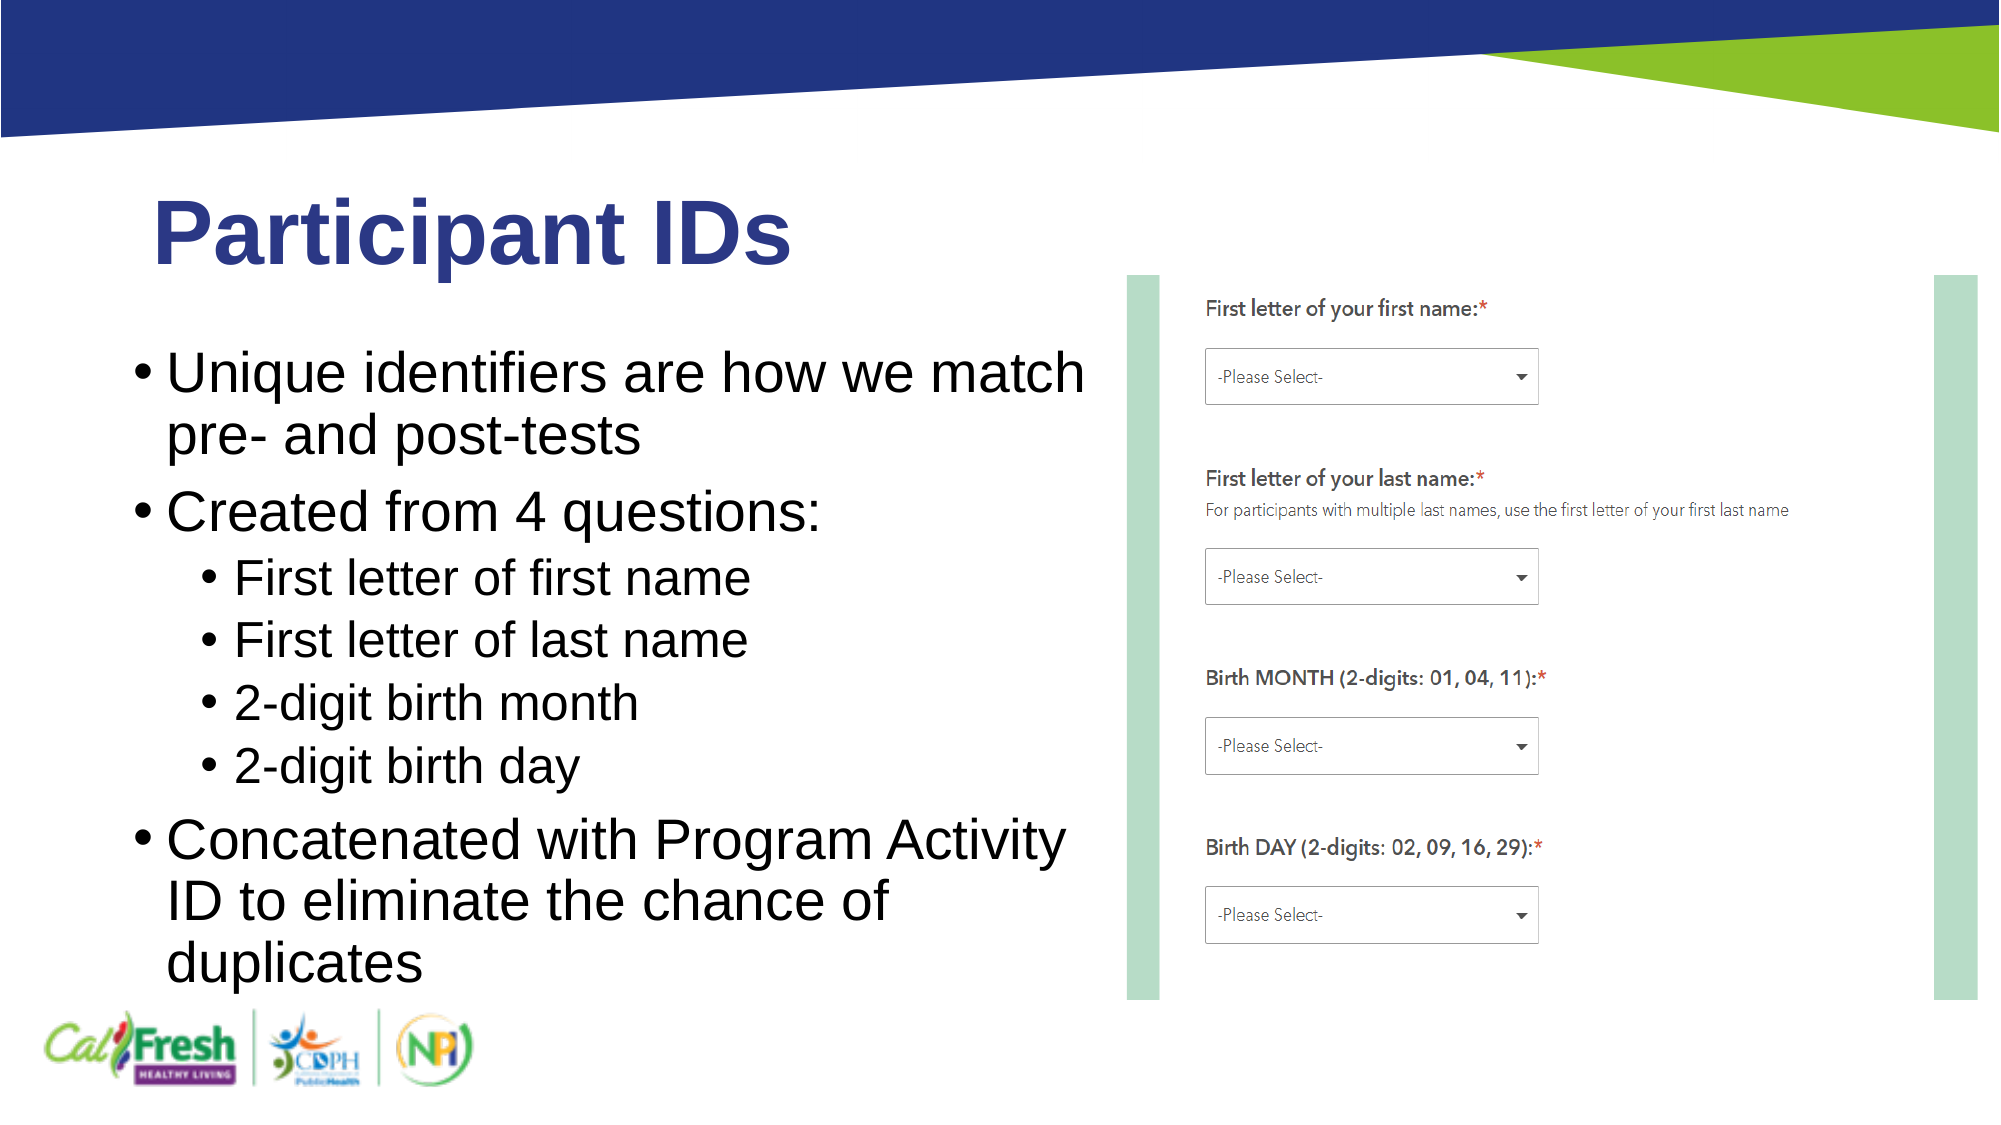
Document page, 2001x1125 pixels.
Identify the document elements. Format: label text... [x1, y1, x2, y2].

picture [1, 0, 1999, 163]
picture [26, 999, 491, 1108]
title Participant IDs [137, 125, 1863, 335]
text_box Unique identifiers are how we match pre- and post-tests Created from 4 questions: First letter of first name First letter of last name 2-digit birth month 2-digit birth day Concatenated with Program Activity ID to eliminate the chance of duplicates [118, 335, 1127, 1007]
picture [1126, 275, 1978, 1001]
